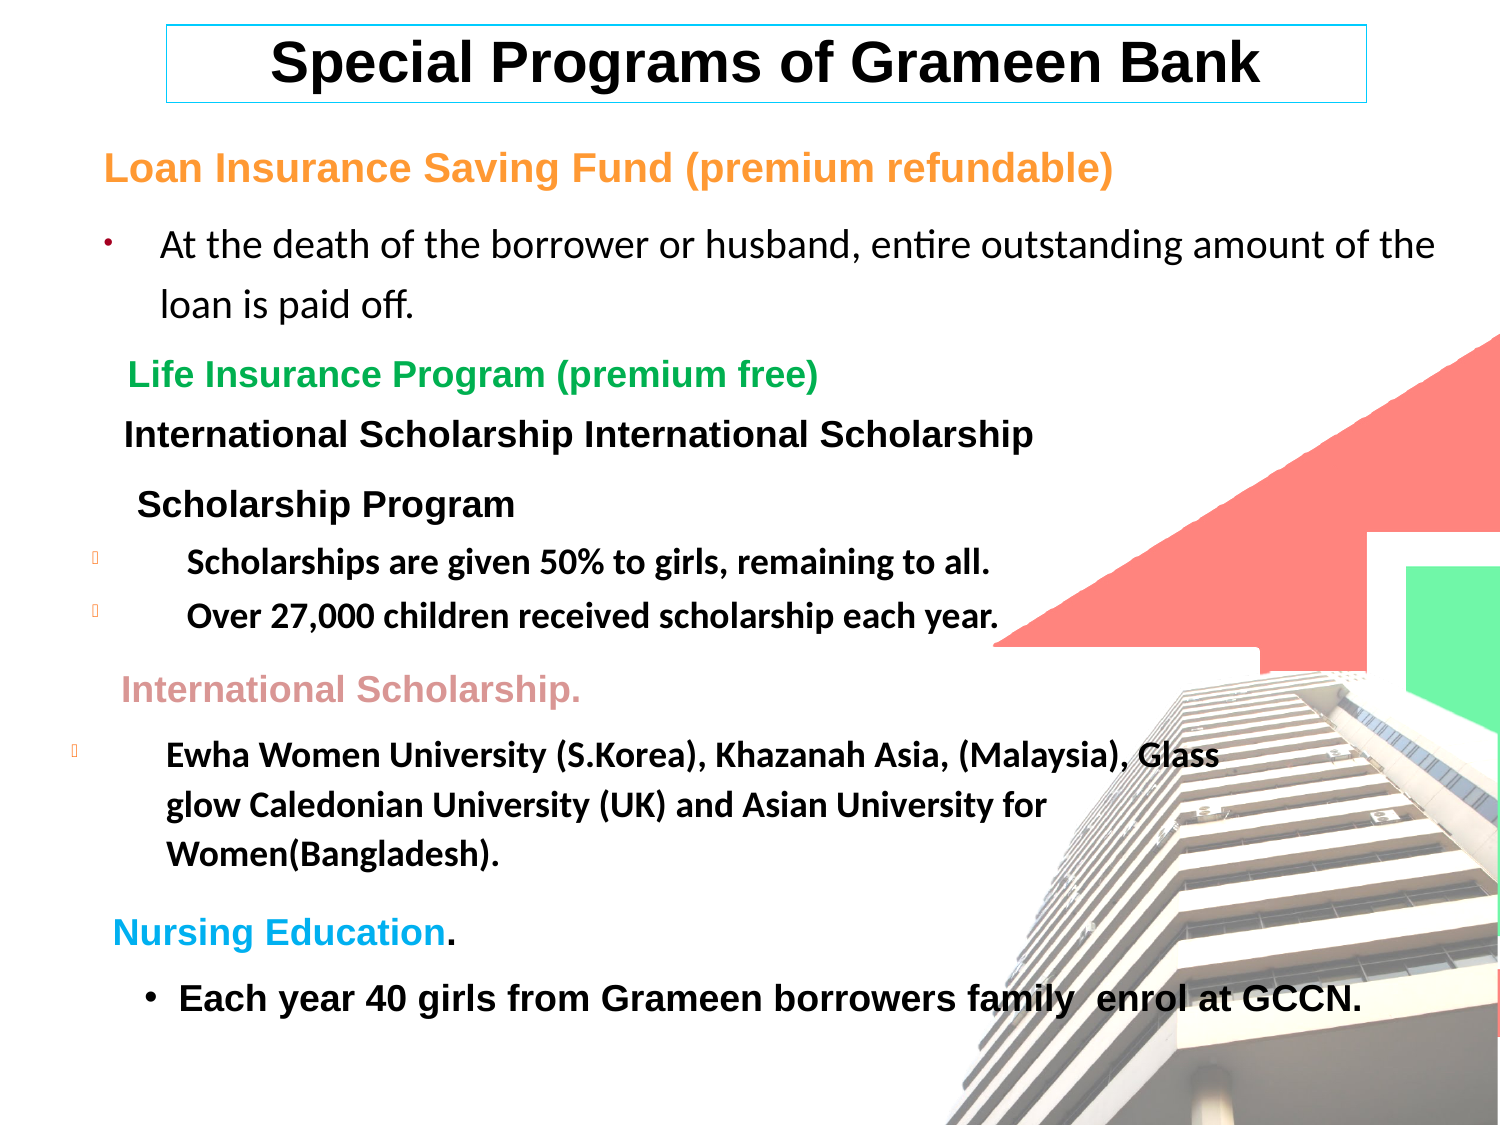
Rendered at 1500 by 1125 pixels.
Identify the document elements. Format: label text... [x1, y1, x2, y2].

text_box Each year 40 girls from Grameen borrowers family enrol at GCCN. [129, 966, 908, 1027]
text_box Nursing Education. [98, 900, 472, 961]
text_box Scholarship Program [122, 473, 542, 525]
text_box International Scholarship International Scholarship [109, 393, 908, 462]
text_box At the death of the borrower or husband, entire outstanding amount of the loan is paid off. [88, 199, 908, 335]
text_box International Scholarship. [106, 657, 608, 717]
text_box Special Programs of Grameen Bank [166, 24, 908, 103]
text_box Scholarships are given 50% to girls, remaining to all. Over 27,000 children received scholarship each year. [77, 525, 908, 643]
text_box Ewha Women University (S.Korea), Khazanah Asia, (Malaysia), Glass glow Caledonian University (UK) and Asian University for Women(Bangladesh). [56, 718, 908, 882]
text_box Loan Insurance Saving Fund (premium refundable) [88, 139, 908, 199]
text_box Life Insurance Program (premium free) [112, 348, 835, 393]
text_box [913, 0, 1500, 1125]
